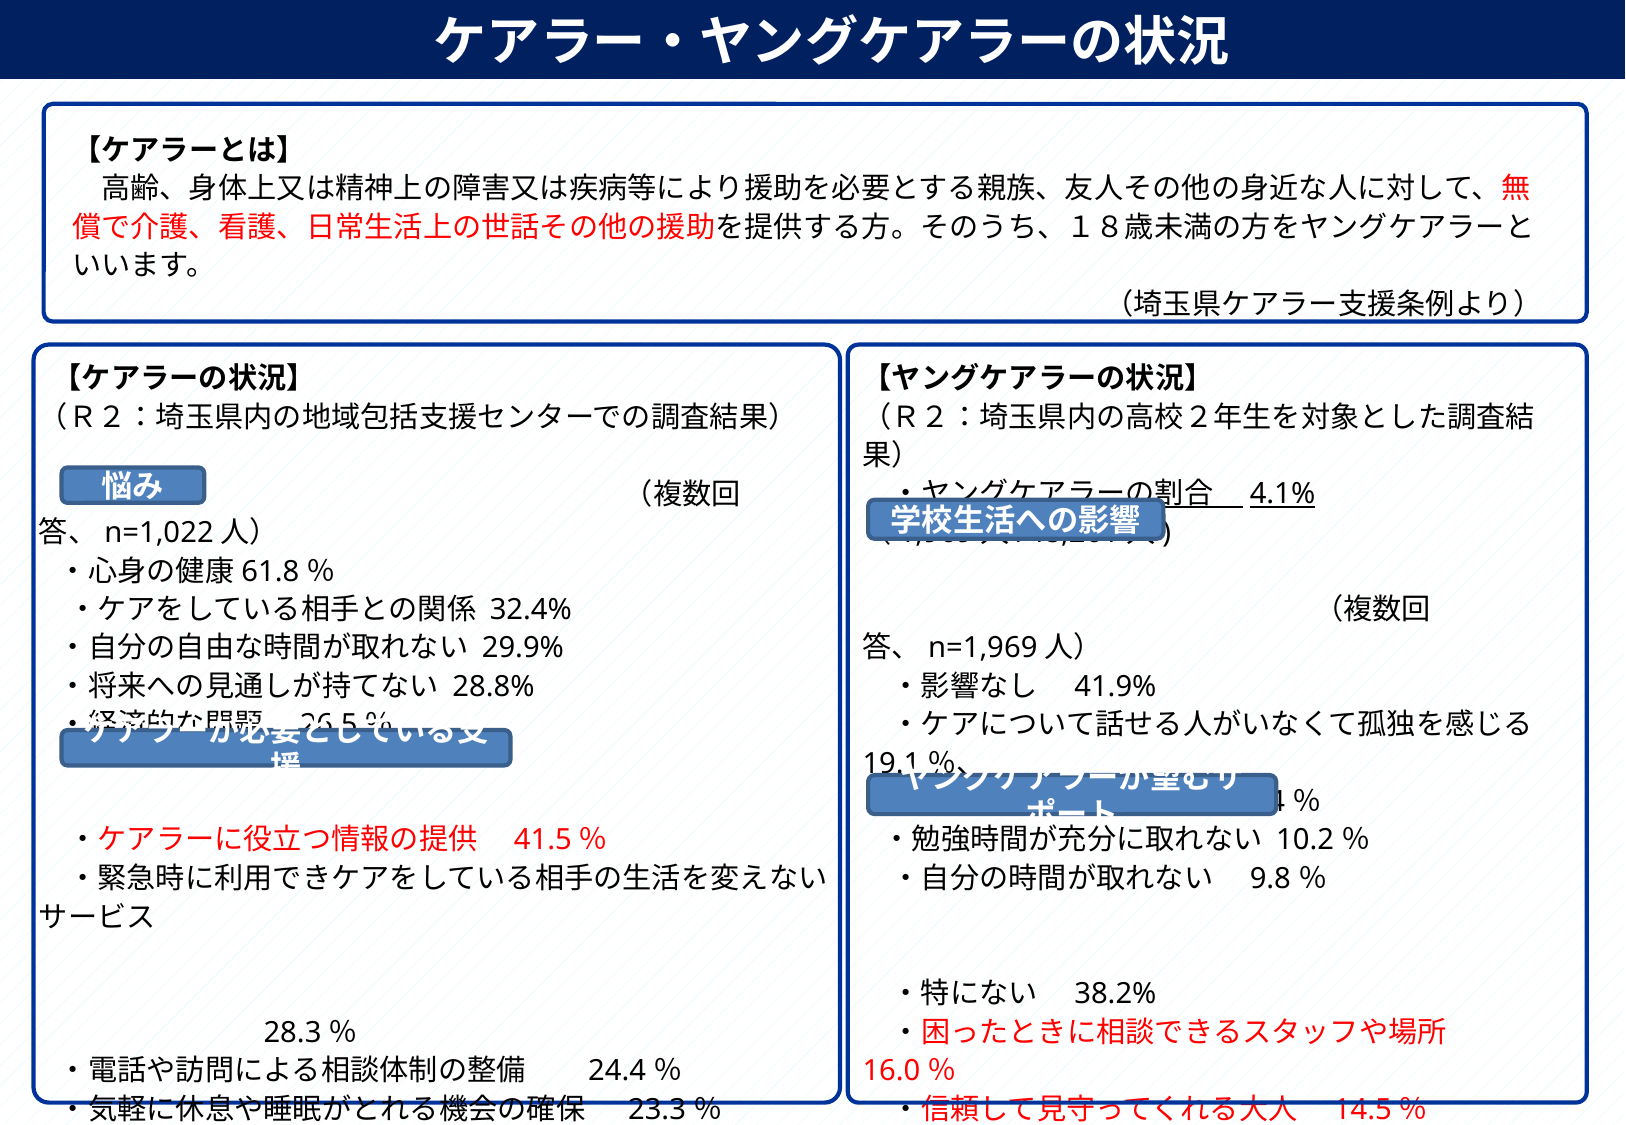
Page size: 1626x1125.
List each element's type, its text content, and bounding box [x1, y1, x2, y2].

text_box ヤングケアラーが望むサポート [866, 772, 1279, 817]
text_box 悩み [59, 465, 207, 505]
text_box ケアラーが必要としている支援 [59, 727, 513, 768]
text_box [41, 101, 1589, 324]
text_box 【ヤングケアラーの状況】 （Ｒ２：埼玉県内の高校２年生を対象とした調査結果） ・ヤングケアラーの割合 4.1% （1,969人/48,261人) （複数回答、n=1,969人） ・影響なし 41.9% ・ケアについて話せる人がいなくて孤独を感じる 19.1％、 ・ストレスを感じている 17.4％ ・勉強時間が充分に取れない 10.2％ ・自分の時間が取れない 9.8％ ・特にない 38.2% ・困ったときに相談できるスタッフや場所 16.0％ ・信頼して見守ってくれる大人 14.5％ ・宿題や勉強のサポート 13.2％ ・被介護者の状況に関するわかりやすい説明 12.2％ ・自由時間が増えるサポート 11.7％ [847, 1100, 1580, 1125]
text_box 【ケアラーの状況】 （Ｒ２：埼玉県内の地域包括支援センターでの調査結果） （複数回答、n=1,022人） ・心身の健康61.8％ ・ケアをしている相手との関係 32.4% ・自分の自由な時間が取れない 29.9% ・将来への見通しが持てない 28.8% ・経済的な問題 26.5％ ・ケアラーに役立つ情報の提供 41.5％ ・緊急時に利用できケアをしている相手の生活を変えないサービス 28.3％ ・電話や訪問による相談体制の整備 24.4％ ・気軽に休息や睡眠がとれる機会の確保 23.3％ ・気軽に情報交換できる環境の紹介・提供 20.0％ ・親や家族が亡くなった後の被介護者のケアと生活の継続 18.6％ ・ケアラーの健康管理への支援 18.2％ [24, 348, 847, 1125]
text_box [36, 342, 838, 348]
text_box [845, 342, 1589, 1105]
title ケアラー・ヤングケアラーの状況 [0, 0, 1625, 79]
text_box 【ケアラーとは】 高齢、身体上又は精神上の障害又は疾病等により援助を必要とする親族、友人その他の身近な人に対して、無償で介護、看護、日常生活上の世話その他の援助を提供する方。そのうち、１８歳未満の方をヤングケアラーといいます。 （埼玉県ケアラー支援条例より） [57, 120, 1558, 328]
text_box 学校生活への影響 [866, 497, 1166, 541]
